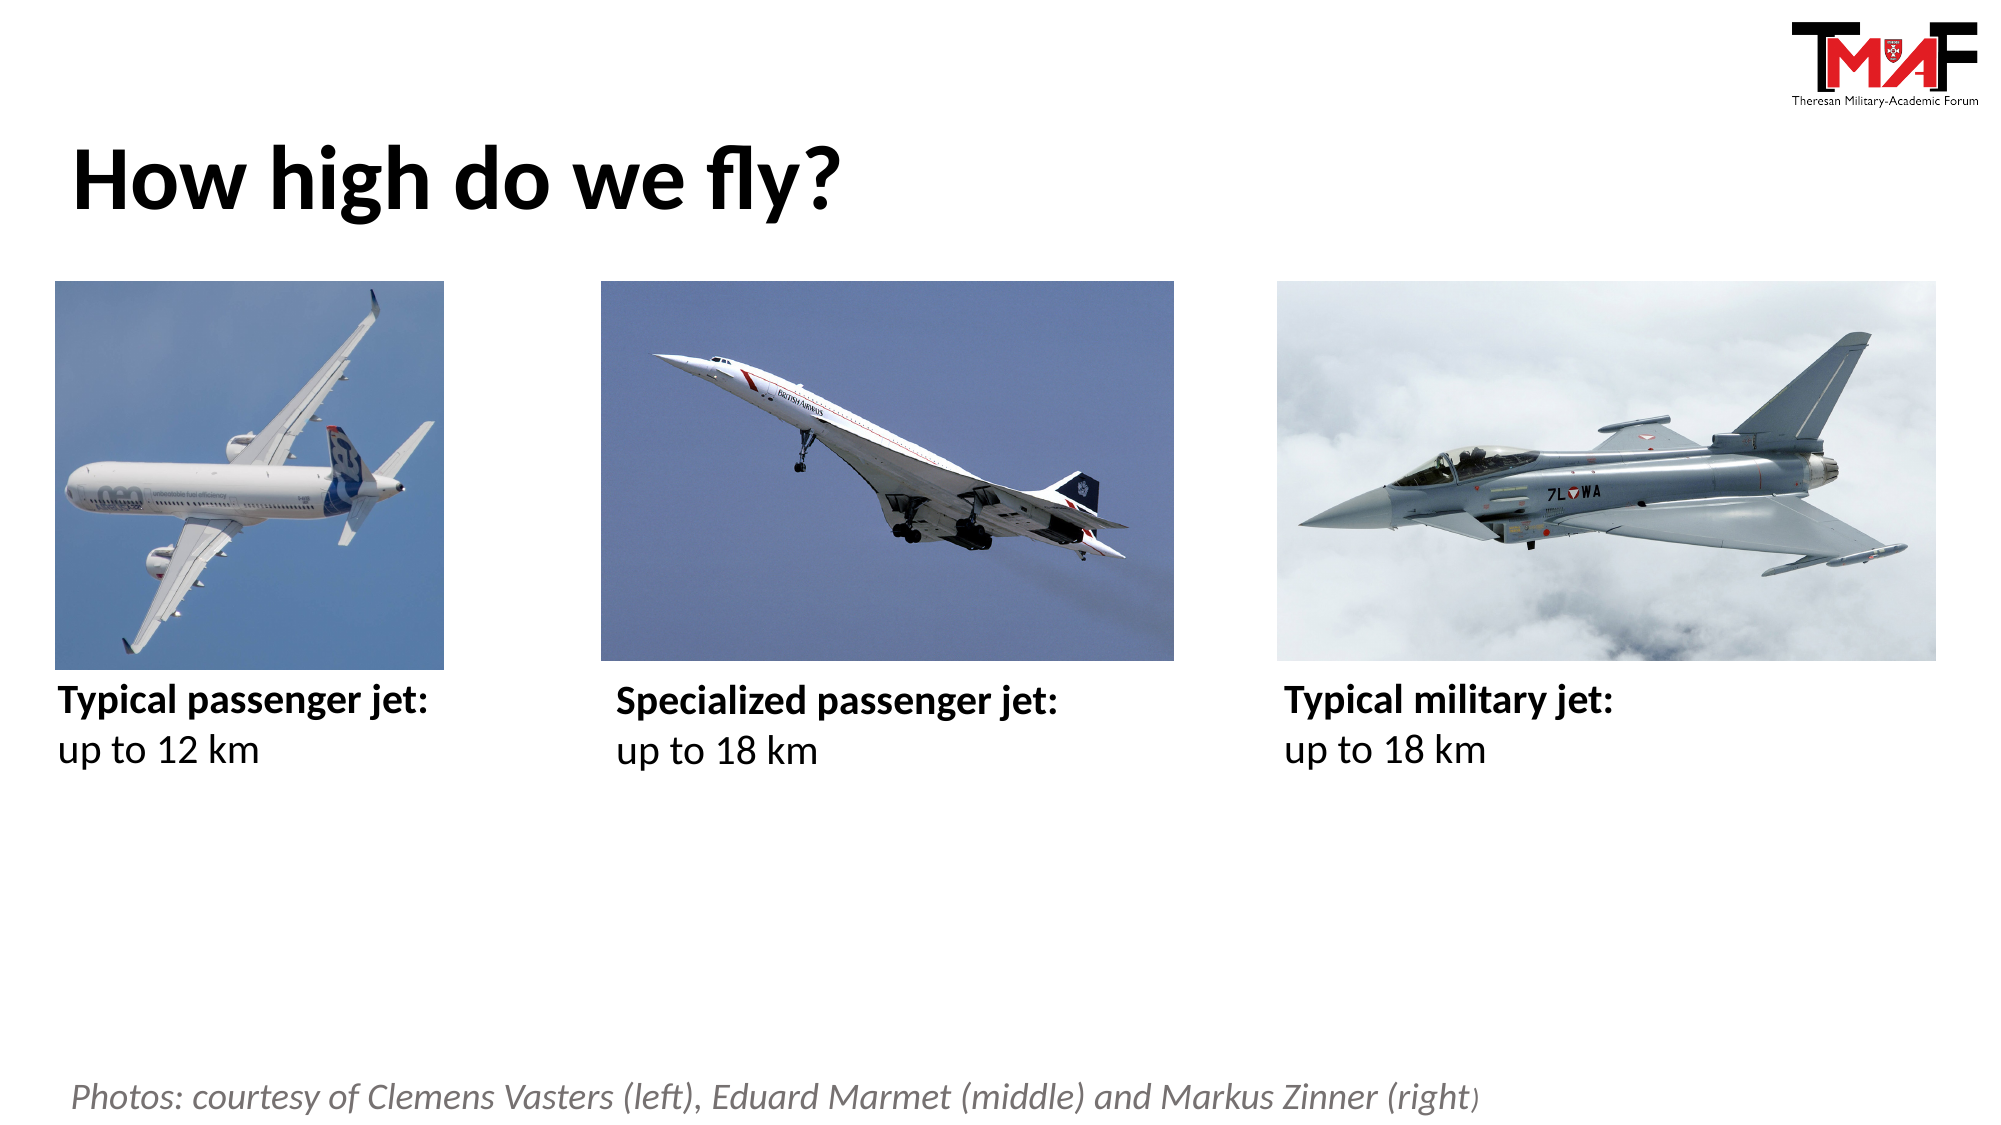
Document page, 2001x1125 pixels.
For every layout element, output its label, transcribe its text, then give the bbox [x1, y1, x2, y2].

text_box How high do we fly? [57, 110, 1677, 236]
text_box Typical military jet: up to 18 km [1269, 664, 1711, 780]
text_box Specialized passenger jet: up to 18 km [601, 665, 1084, 781]
picture [1792, 22, 1978, 108]
picture [55, 281, 444, 670]
text_box Photos: courtesy of Clemens Vasters (left), Eduard Marmet (middle) and Markus Zinner (right) [55, 1064, 1509, 1125]
picture [601, 281, 1174, 661]
text_box Typical passenger jet: up to 12 km [42, 664, 444, 780]
picture [1277, 281, 1936, 661]
